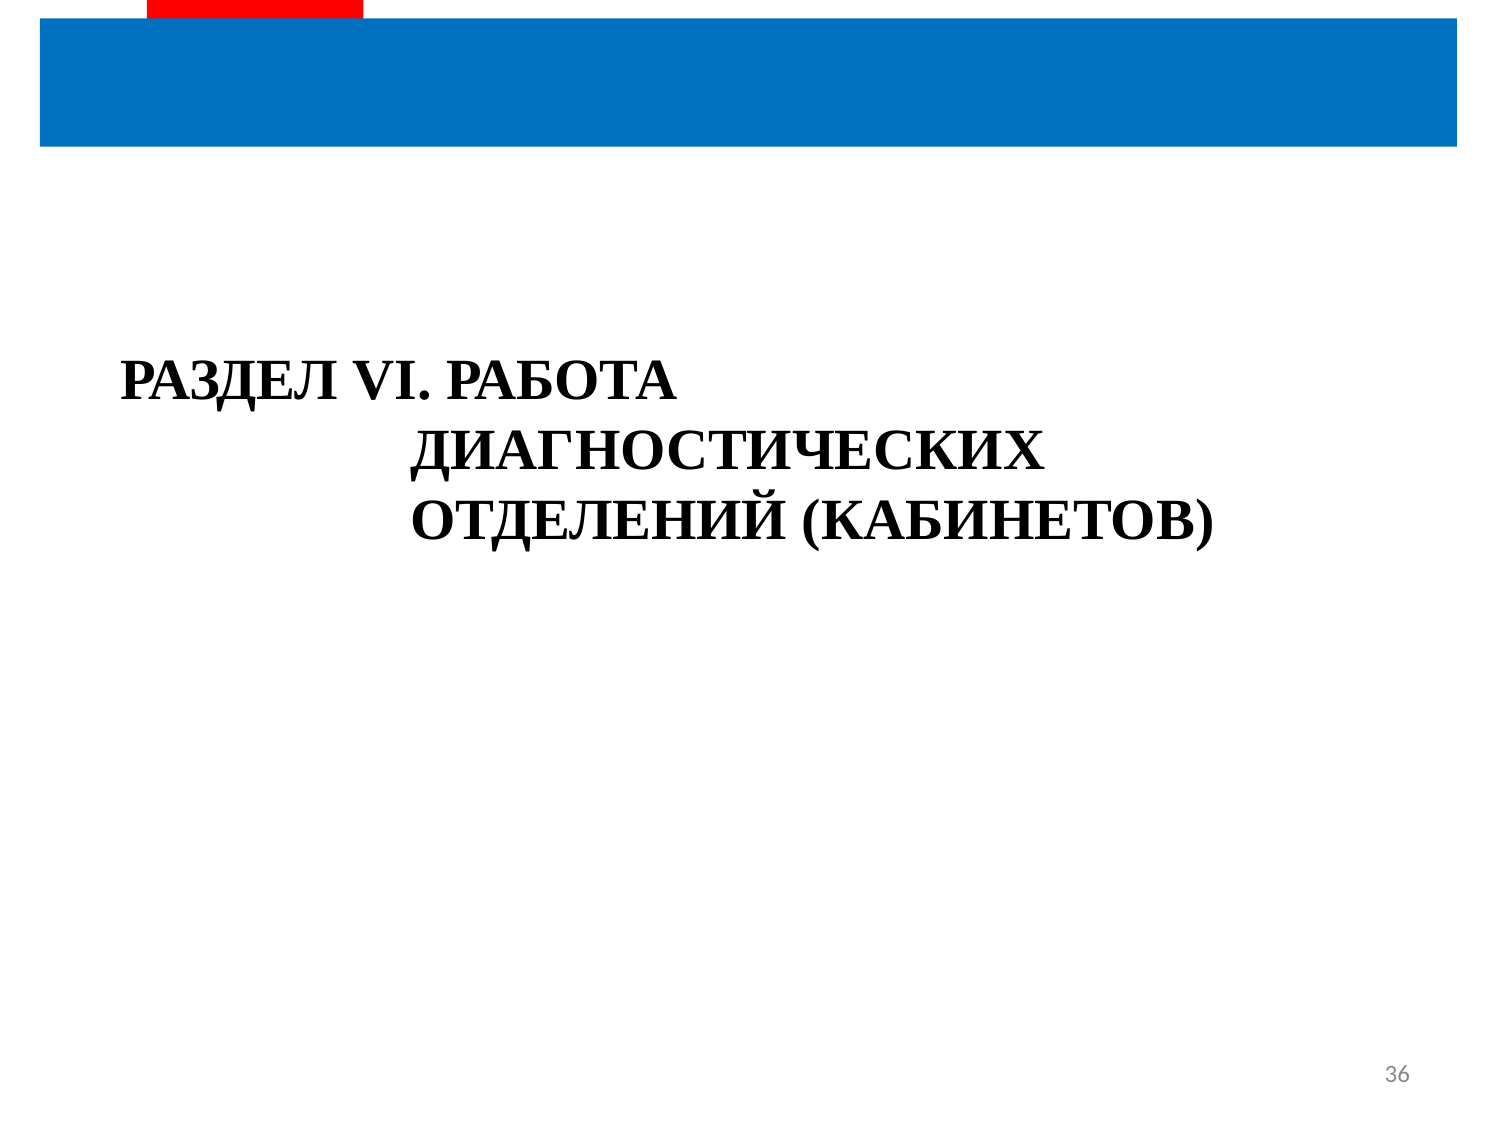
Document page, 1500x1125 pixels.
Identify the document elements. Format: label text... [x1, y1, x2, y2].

text_box РАЗДЕЛ VI. РАБОТА ДИАГНОСТИЧЕСКИХ ОТДЕЛЕНИЙ (КАБИНЕТОВ) [62, 312, 1425, 650]
slide_number 36 [1074, 1042, 1425, 1103]
text_box [145, 0, 365, 16]
text_box [38, 16, 1459, 149]
